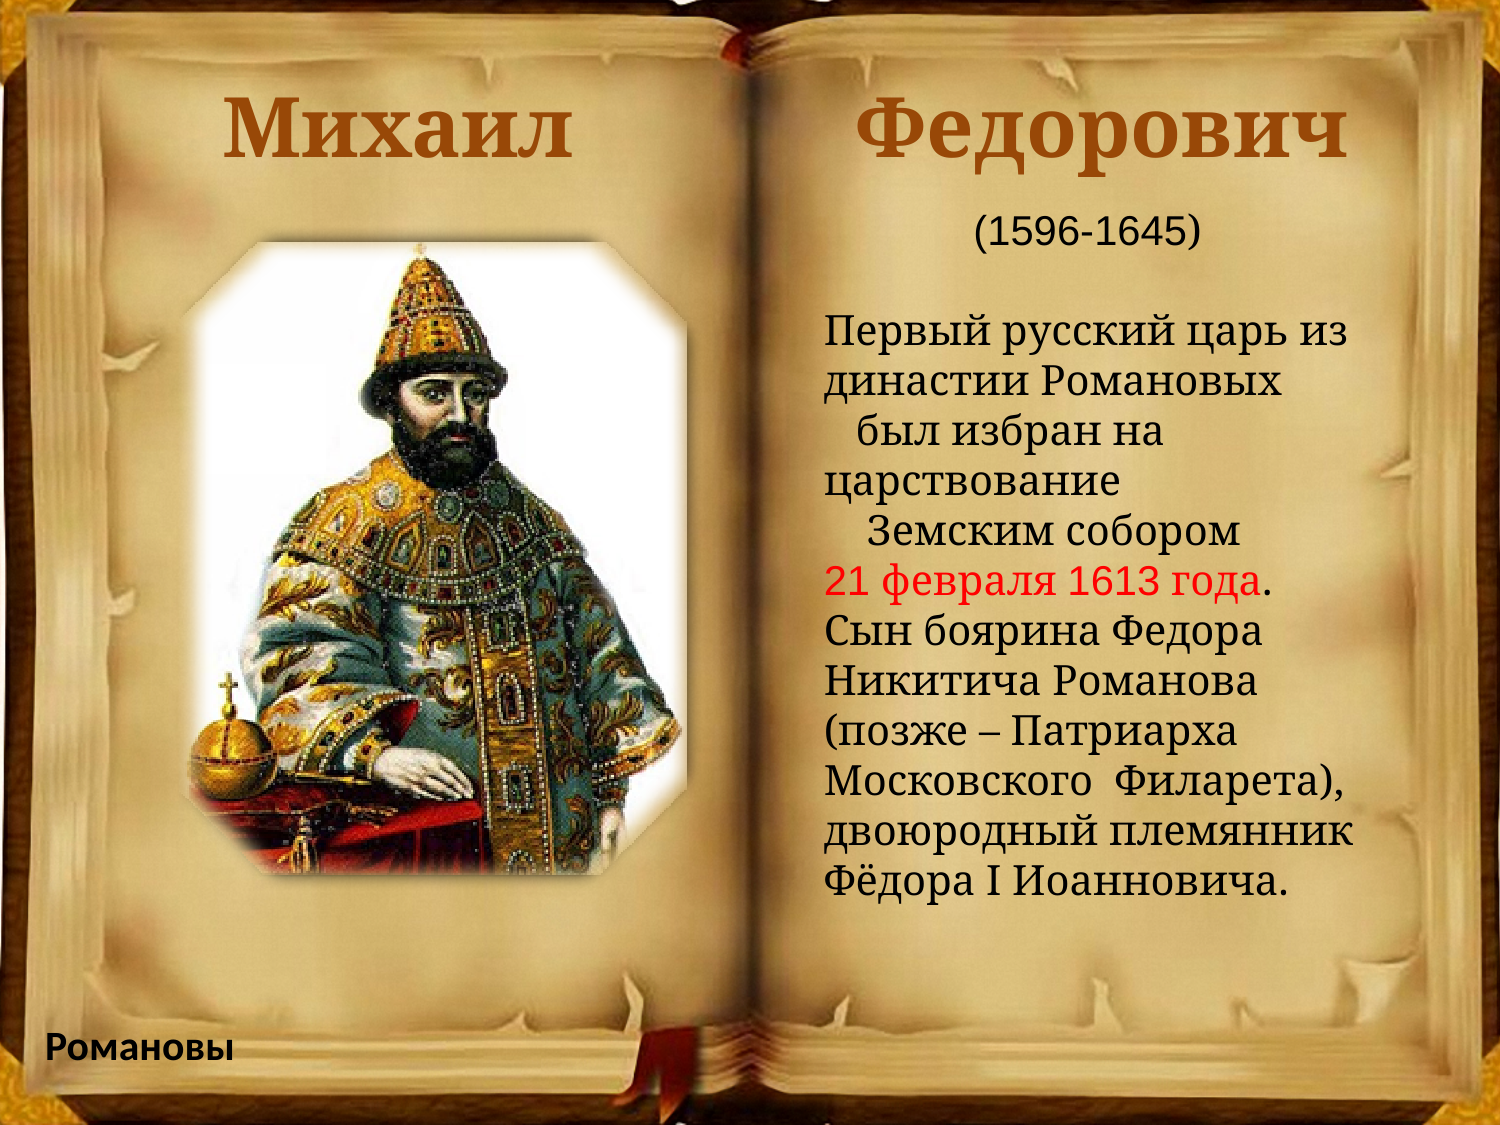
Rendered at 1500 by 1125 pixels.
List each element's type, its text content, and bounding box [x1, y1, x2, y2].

text_box Романовы [30, 1011, 251, 1077]
picture [0, 0, 1500, 1125]
text_box (1596-1645) Первый русский царь из династии Романовых был избран на царствование Земским собором 21 февраля 1613 года. Сын боярина Федора Никитича Романова (позже – Патриарха Московского Филарета), двоюродный племянник Фёдора I Иоанновича. [809, 196, 1412, 1027]
title Михаил Федорович [135, 22, 1436, 226]
